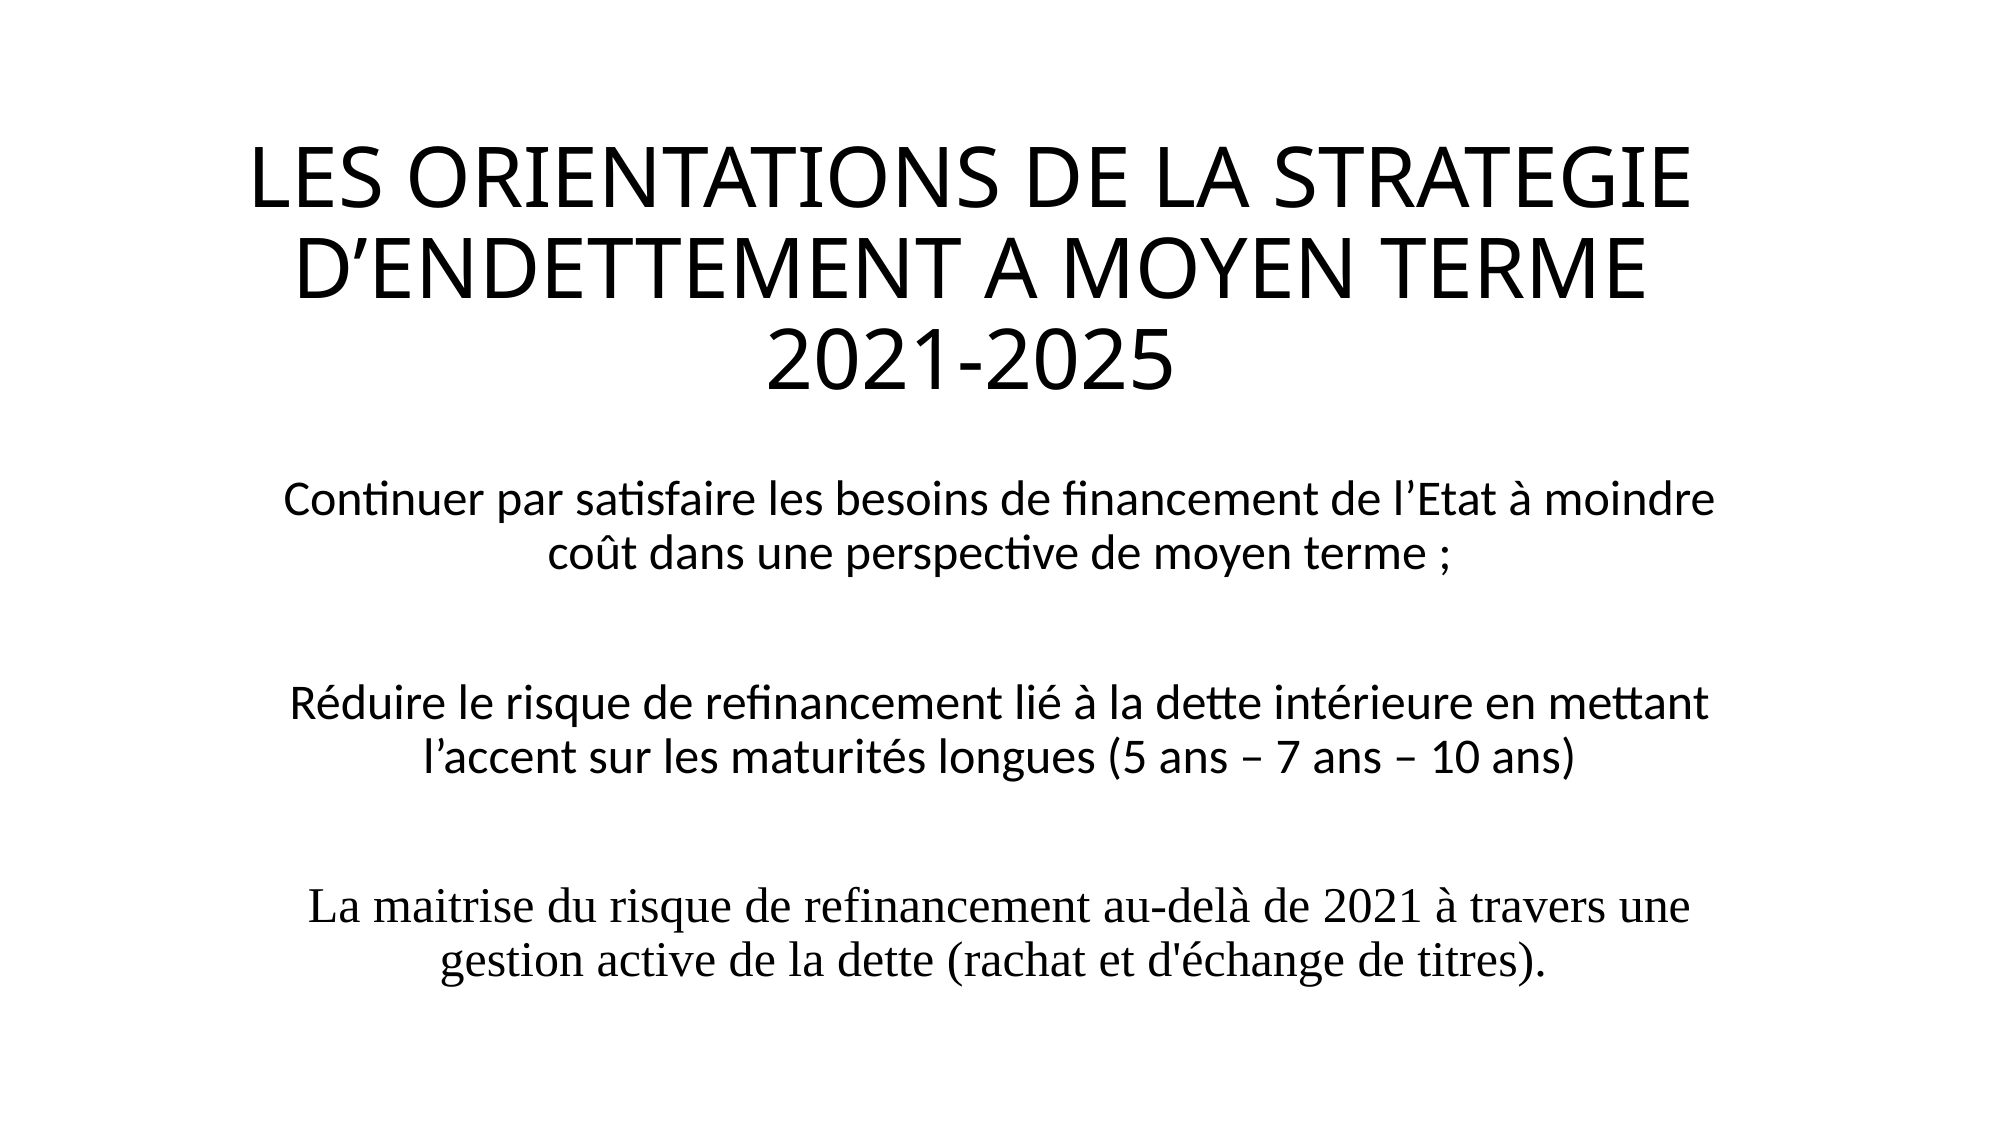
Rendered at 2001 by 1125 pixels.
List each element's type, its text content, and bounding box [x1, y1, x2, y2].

title LES ORIENTATIONS DE LA STRATEGIE D’ENDETTEMENT A MOYEN TERME 2021-2025 [221, 114, 1722, 415]
subtitle Continuer par satisfaire les besoins de financement de l’Etat à moindre coût dans une perspective de moyen terme ; Réduire le risque de refinancement lié à la dette intérieure en mettant l’accent sur les maturités longues (5 ans – 7 ans – 10 ans) La maitrise du risque de refinancement au-delà de 2021 à travers une gestion active de la dette (rachat et d'échange de titres). [249, 464, 1750, 1038]
